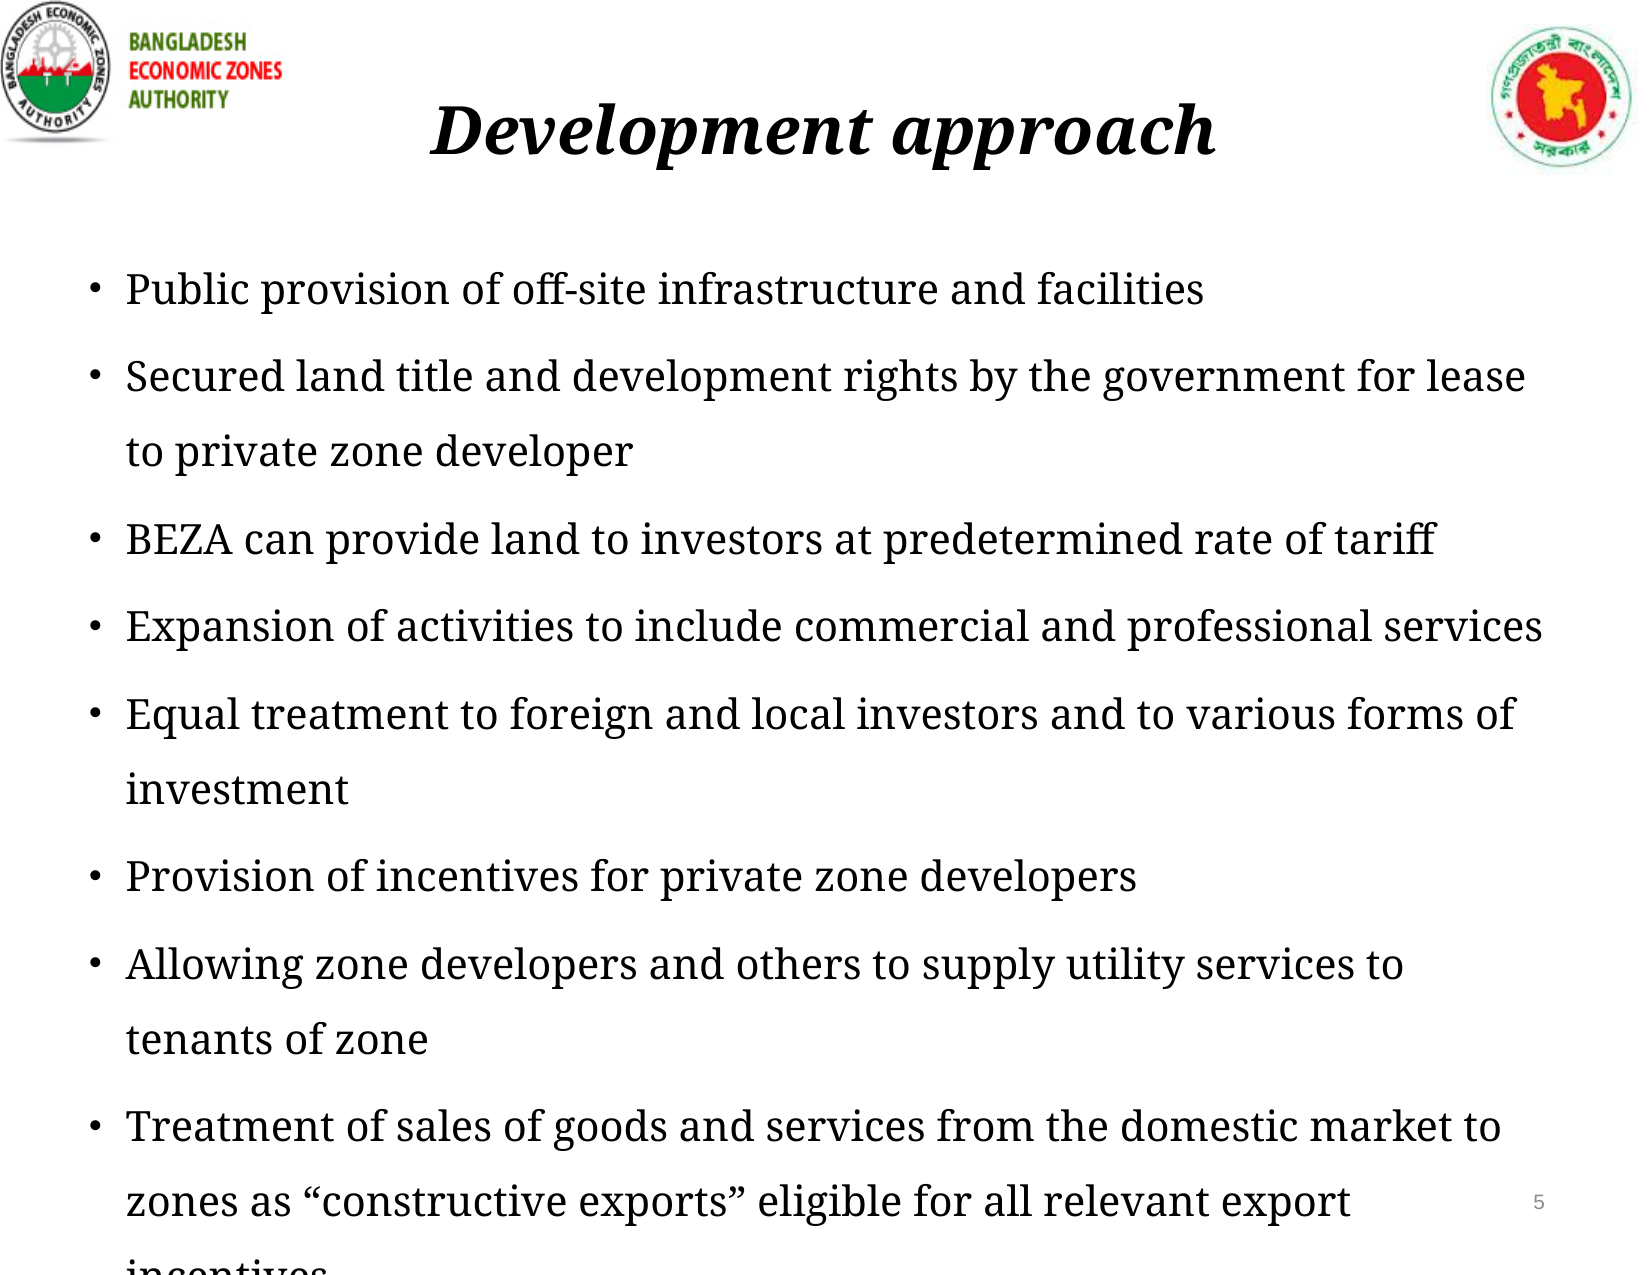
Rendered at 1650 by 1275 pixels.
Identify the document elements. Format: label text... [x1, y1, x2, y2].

slide_number 5 [1286, 1188, 1562, 1214]
list Public provision of off-site infrastructure and facilities Secured land title and development rights by the government for lease to private zone developer BEZA can provide land to investors at predetermined rate of tariff Expansion of activities to include commercial and professional services Equal treatment to foreign and local investors and to various forms of investment Provision of incentives for private zone developers Allowing zone developers and others to supply utility services to tenants of zone Treatment of sales of goods and services from the domestic market to zones as “constructive exports” eligible for all relevant export incentives [86, 237, 1563, 1063]
picture [0, 0, 288, 151]
title Development approach [86, 87, 1563, 237]
picture [1487, 24, 1638, 176]
